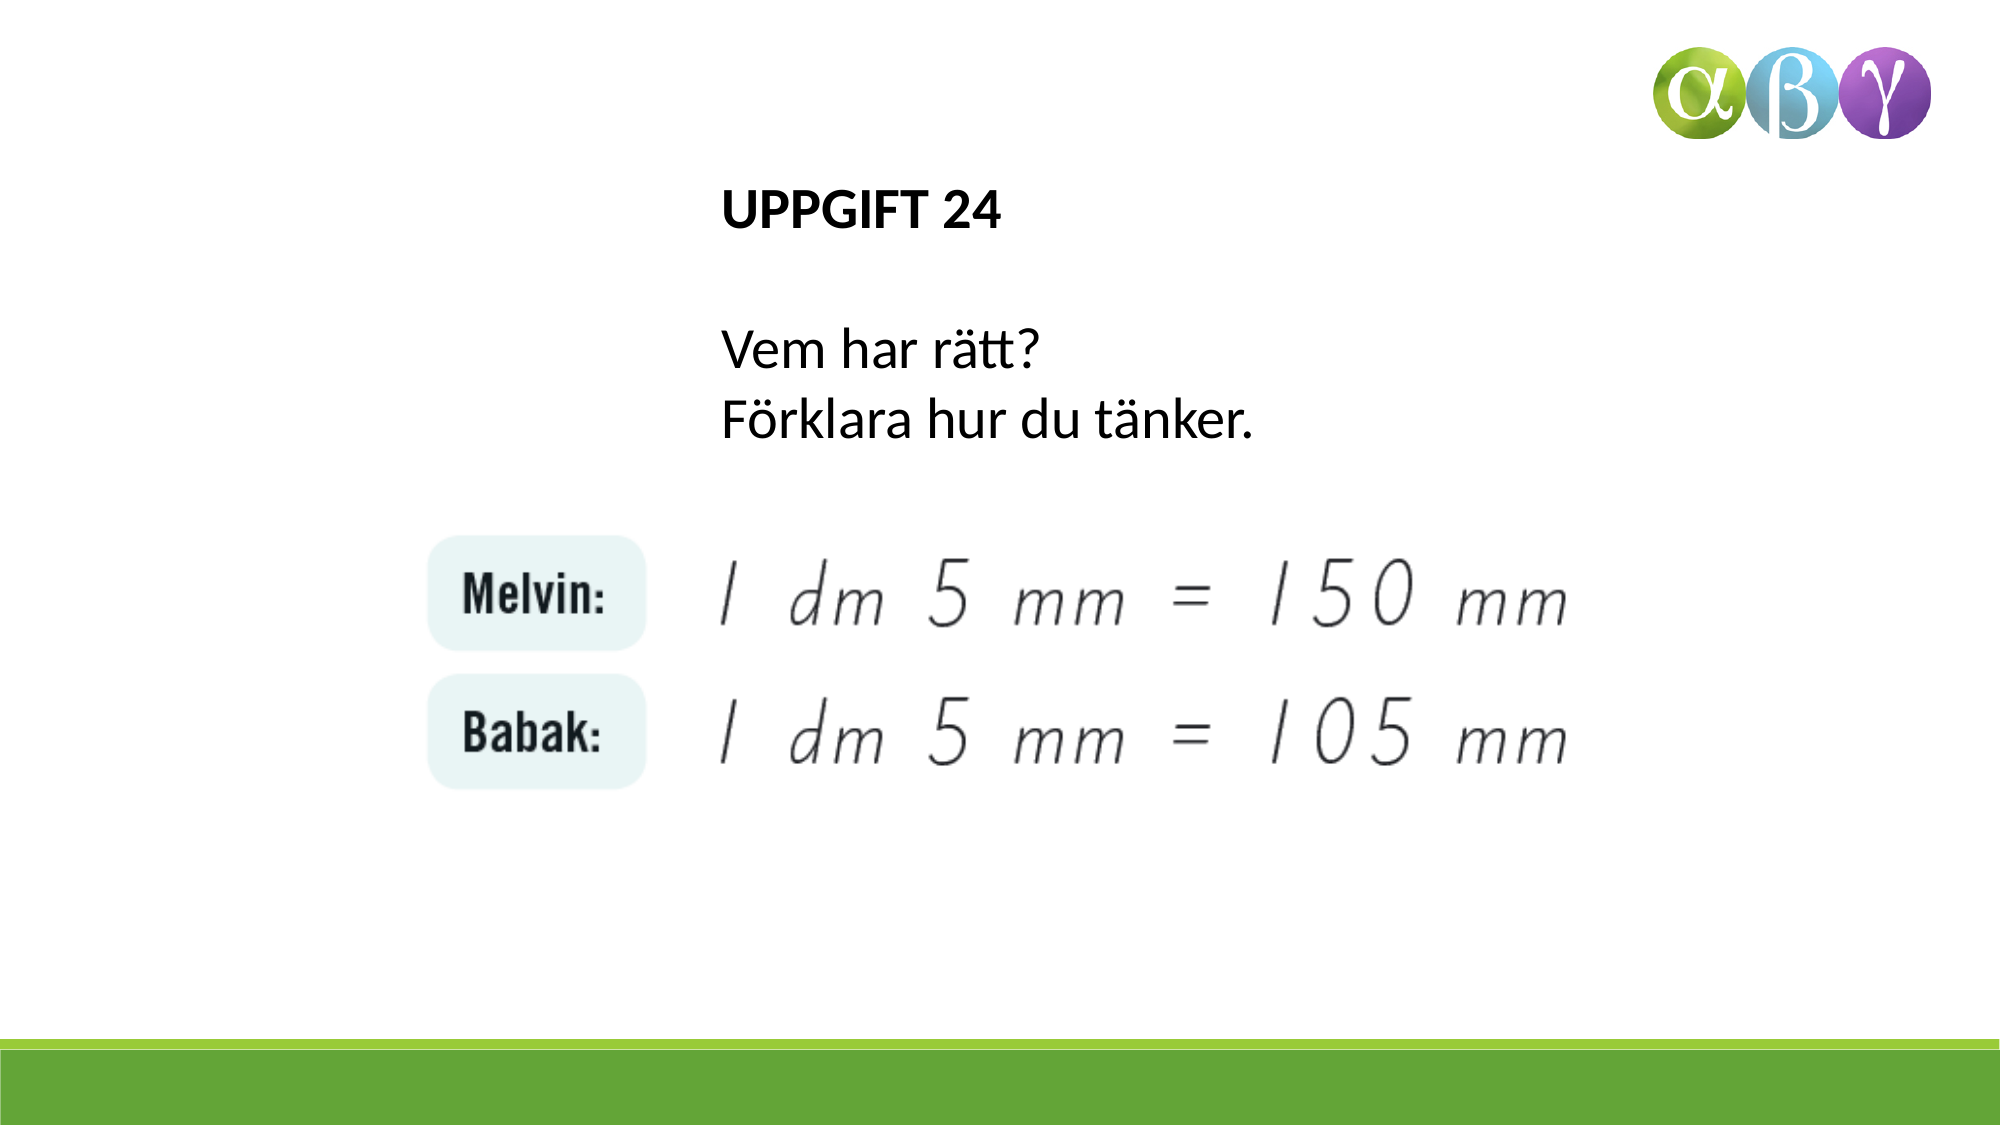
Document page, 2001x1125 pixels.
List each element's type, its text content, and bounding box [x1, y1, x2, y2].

picture [408, 527, 1592, 801]
text_box UPPGIFT 24 Vem har rätt? Förklara hur du tänker. [706, 162, 1294, 458]
picture [1652, 46, 1932, 140]
